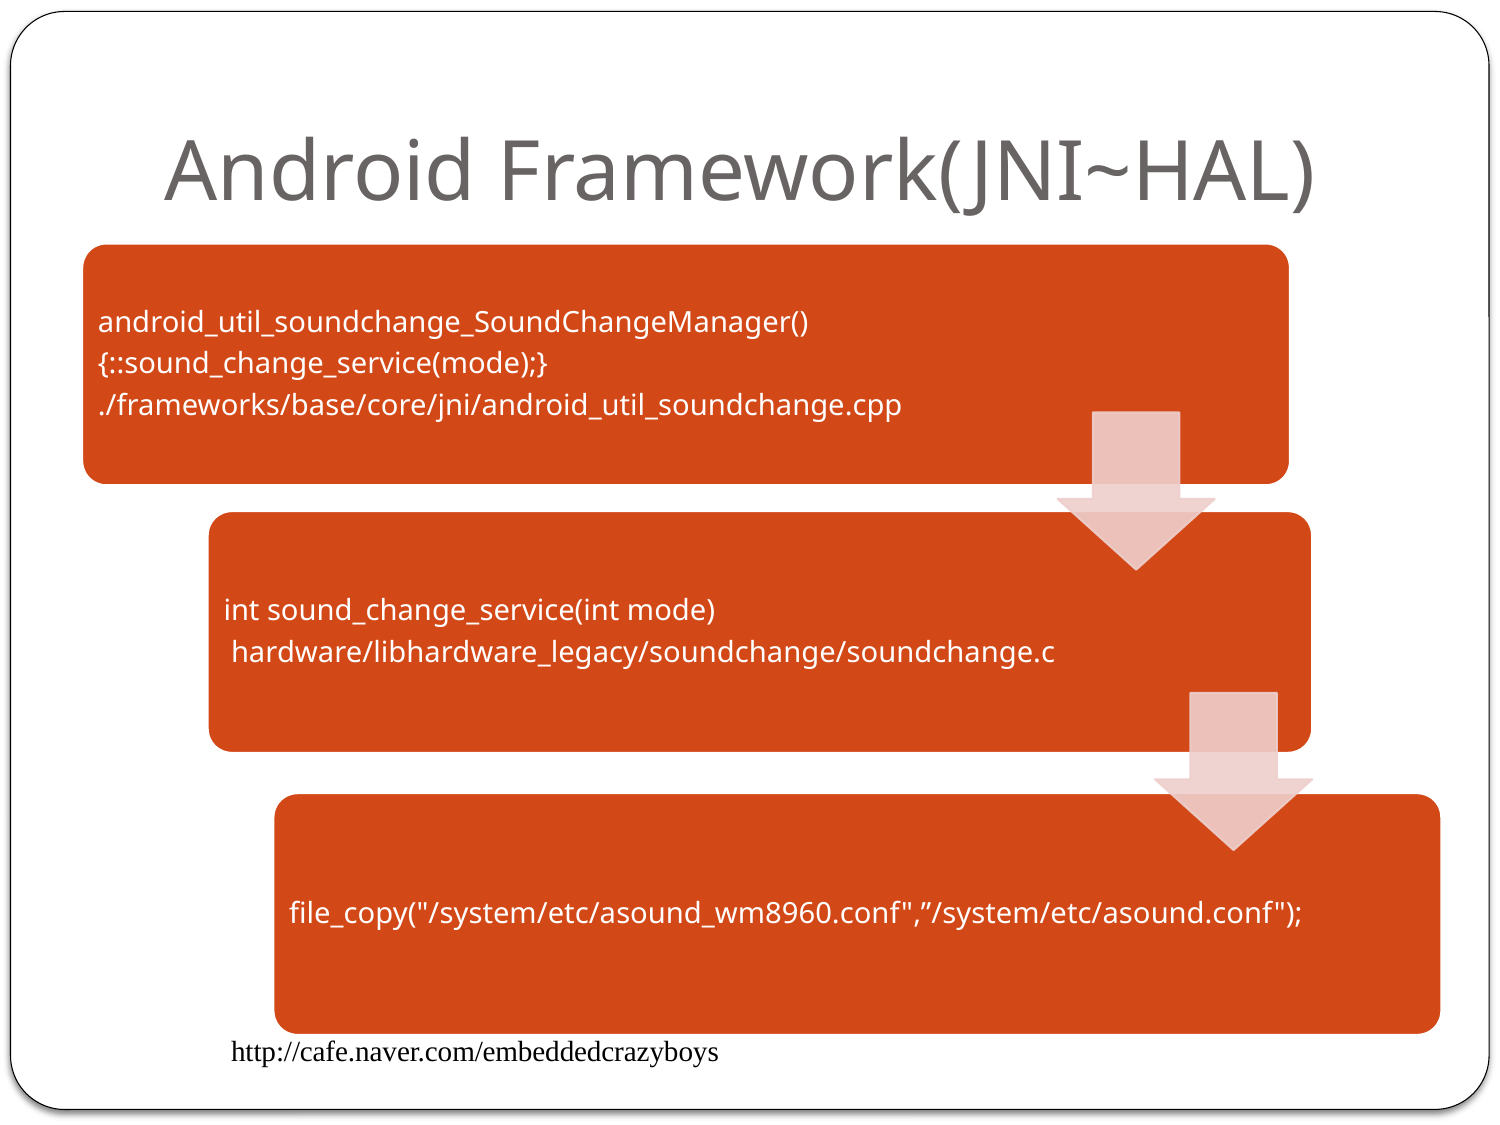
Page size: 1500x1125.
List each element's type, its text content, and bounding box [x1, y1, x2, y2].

title Android Framework(JNI~HAL) [150, 45, 1425, 233]
footer http://cafe.naver.com/embeddedcrazyboys [150, 1044, 800, 1088]
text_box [100, 228, 1400, 1036]
